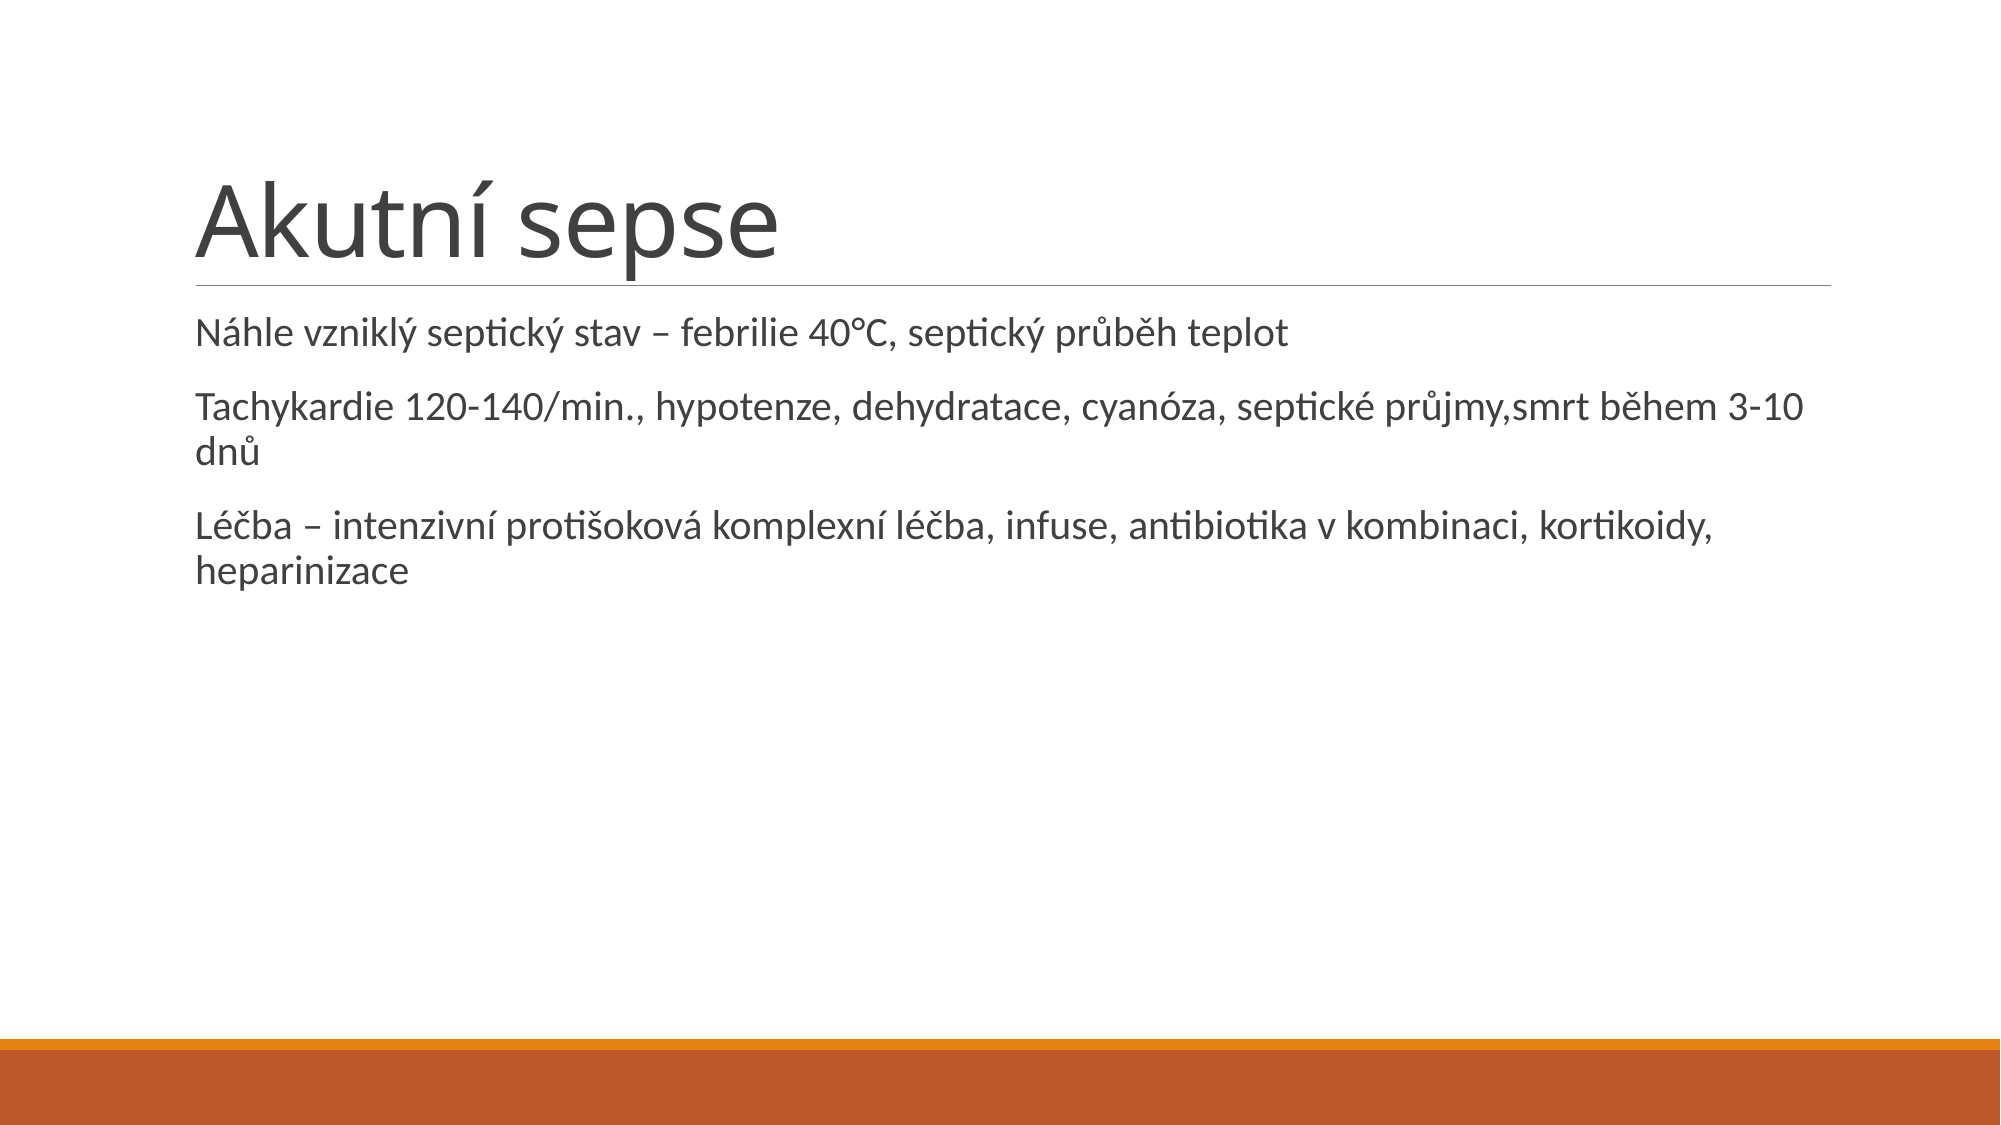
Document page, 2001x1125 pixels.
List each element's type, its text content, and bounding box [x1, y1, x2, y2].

list Náhle vzniklý septický stav – febrilie 40°C, septický průběh teplot Tachykardie 120-140/min., hypotenze, dehydratace, cyanóza, septické průjmy,smrt během 3-10 dnů Léčba – intenzivní protišoková komplexní léčba, infuse, antibiotika v kombinaci, kortikoidy, heparinizace [180, 302, 1830, 963]
title Akutní sepse [180, 47, 1830, 285]
